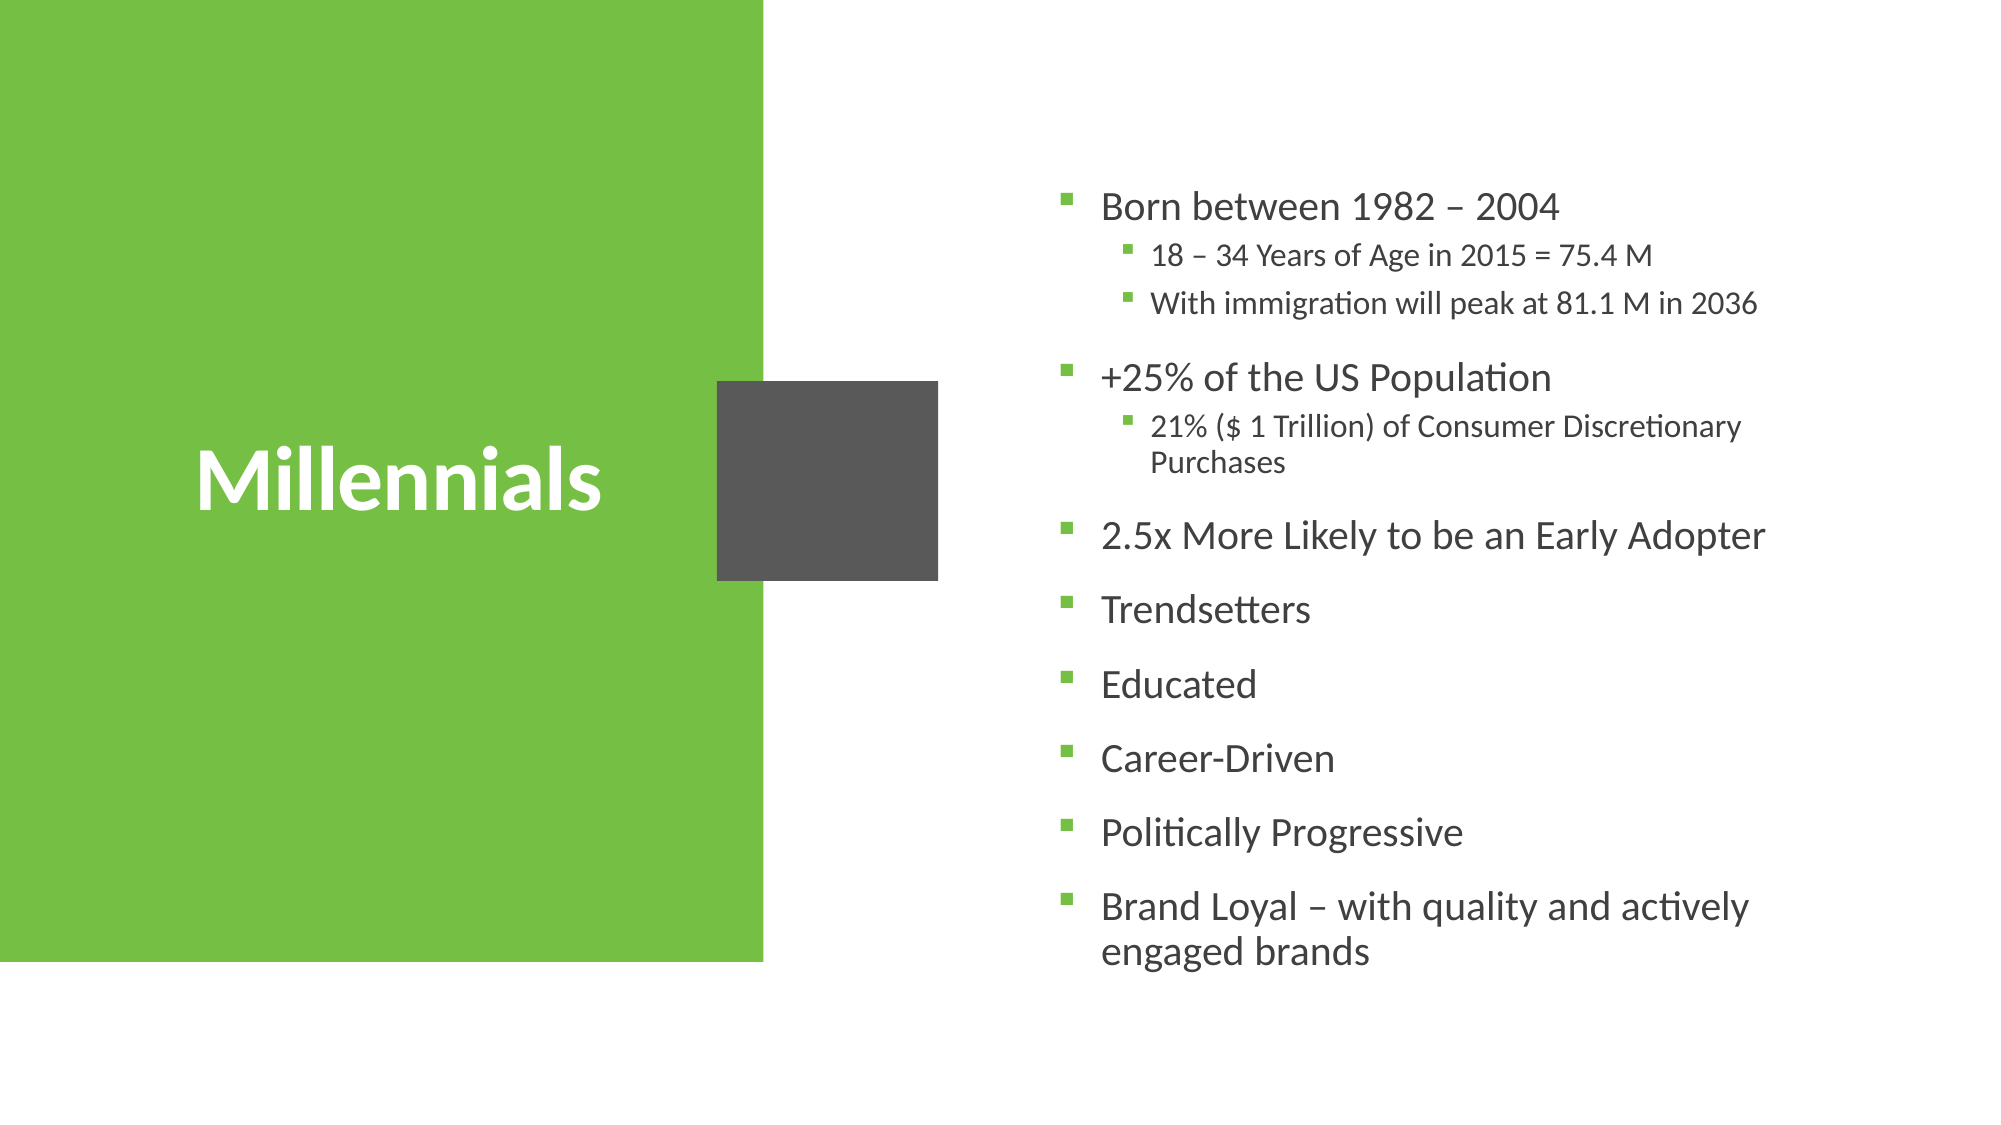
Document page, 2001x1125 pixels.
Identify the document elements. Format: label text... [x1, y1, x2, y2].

list Born between 1982 – 2004 18 – 34 Years of Age in 2015 = 75.4 M With immigration will peak at 81.1 M in 2036 +25% of the US Population 21% ($ 1 Trillion) of Consumer Discretionary Purchases 2.5x More Likely to be an Early Adopter Trendsetters Educated Career-Driven Politically Progressive Brand Loyal – with quality and actively engaged brands [1057, 290, 1821, 943]
title Millennials [179, 309, 683, 653]
